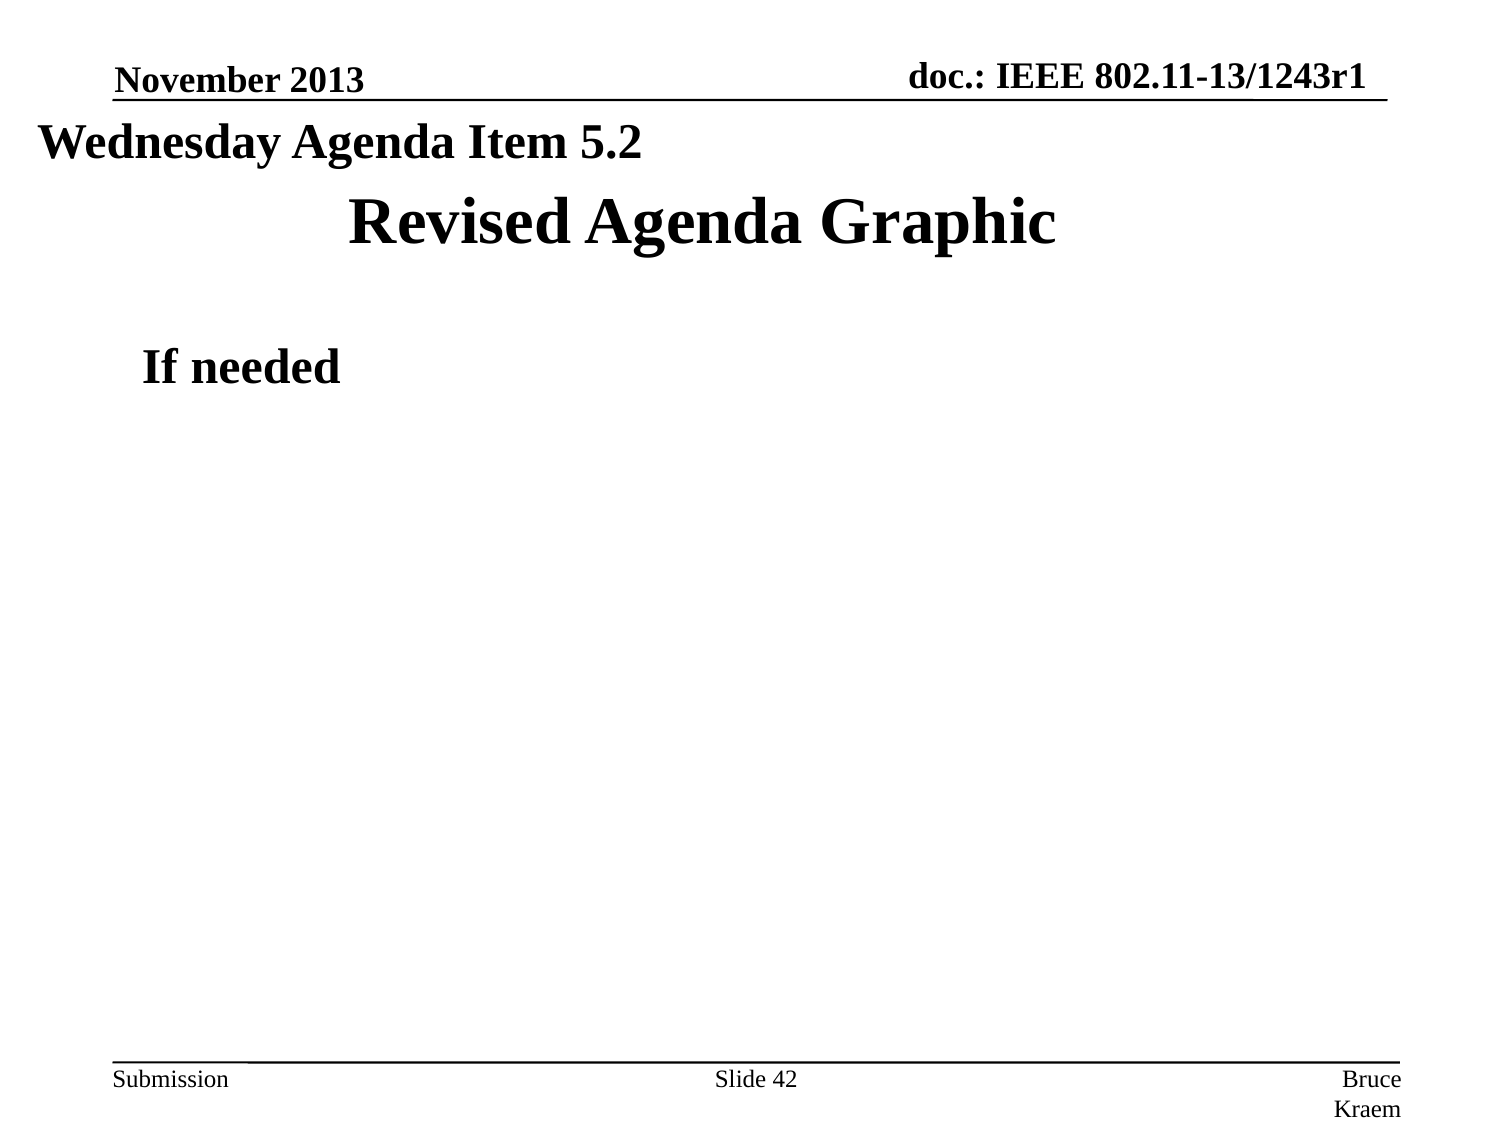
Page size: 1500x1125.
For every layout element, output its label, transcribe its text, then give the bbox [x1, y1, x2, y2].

text_box Wednesday Agenda Item 5.2 [22, 101, 658, 176]
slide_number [114, 54, 366, 100]
slide_number Slide 42 [714, 1062, 798, 1093]
text_box If needed [126, 326, 356, 401]
footer Bruce Kraemer, Marvell [1325, 1062, 1402, 1093]
text_box Revised Agenda Graphic [334, 169, 1073, 264]
